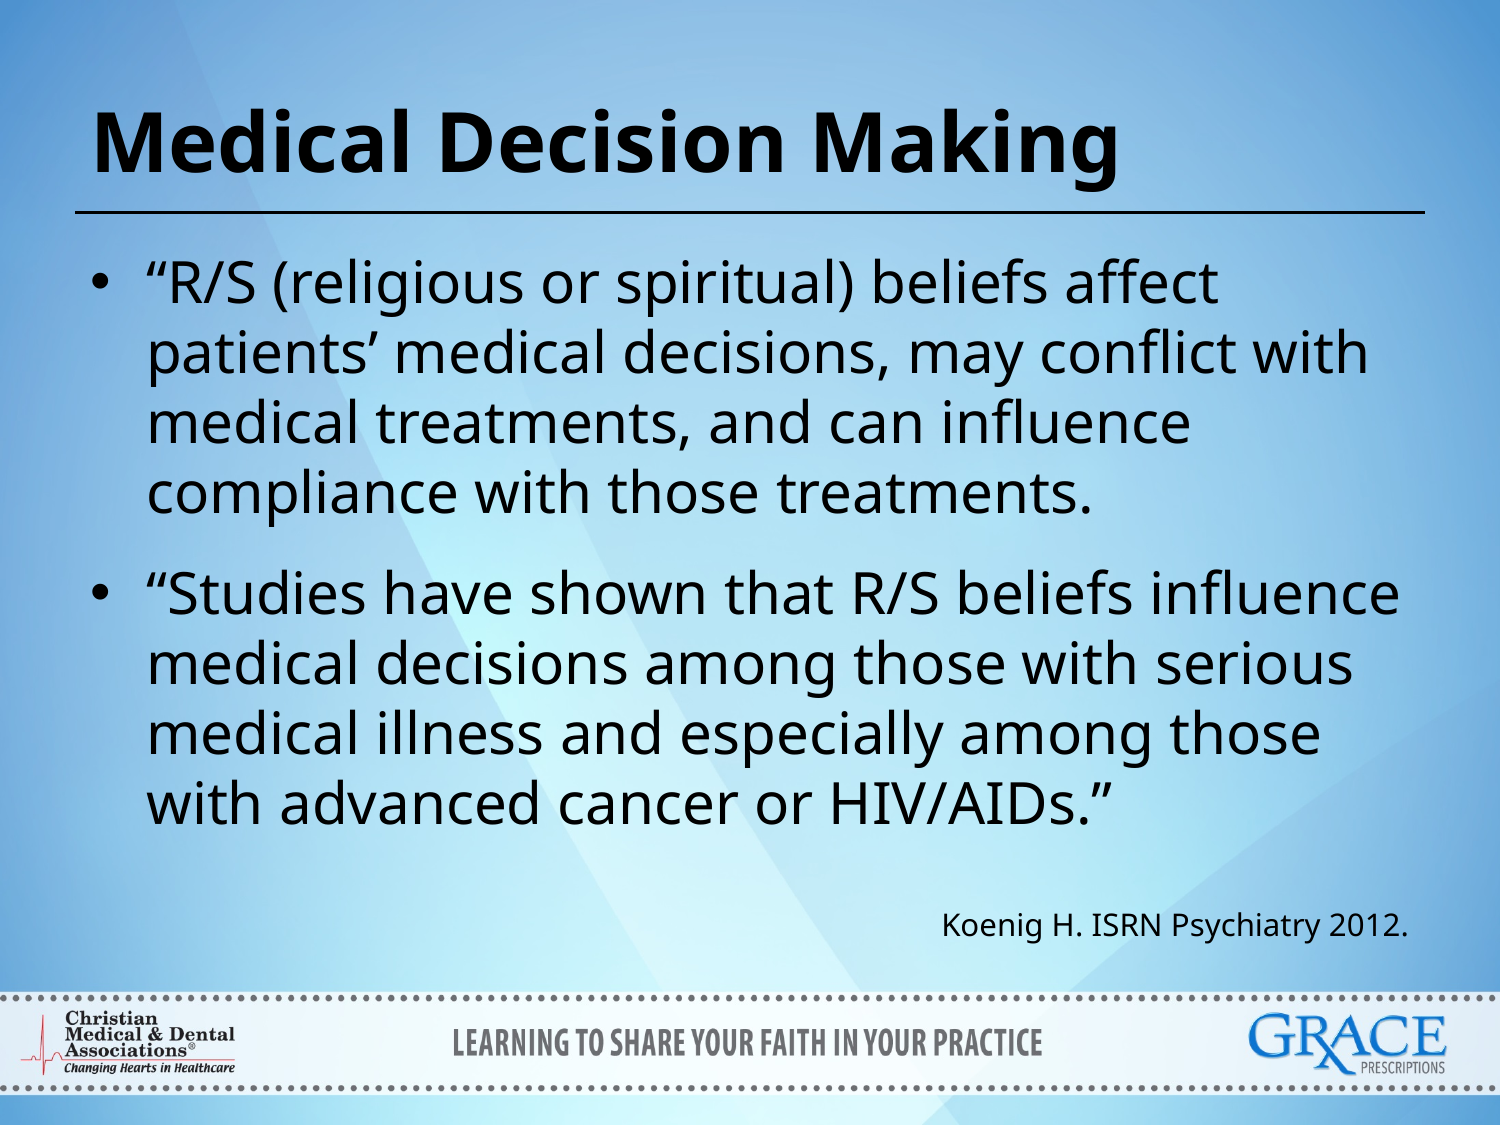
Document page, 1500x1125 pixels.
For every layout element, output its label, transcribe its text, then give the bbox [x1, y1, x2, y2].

picture [0, 0, 1500, 1125]
list “R/S (religious or spiritual) beliefs affect patients’ medical decisions, may conflict with medical treatments, and can influence compliance with those treatments. “Studies have shown that R/S beliefs influence medical decisions among those with serious medical illness and especially among those with advanced cancer or HIV/AIDs.” Koenig H. ISRN Psychiatry 2012. [75, 237, 1425, 980]
title Medical Decision Making [75, 45, 1425, 233]
